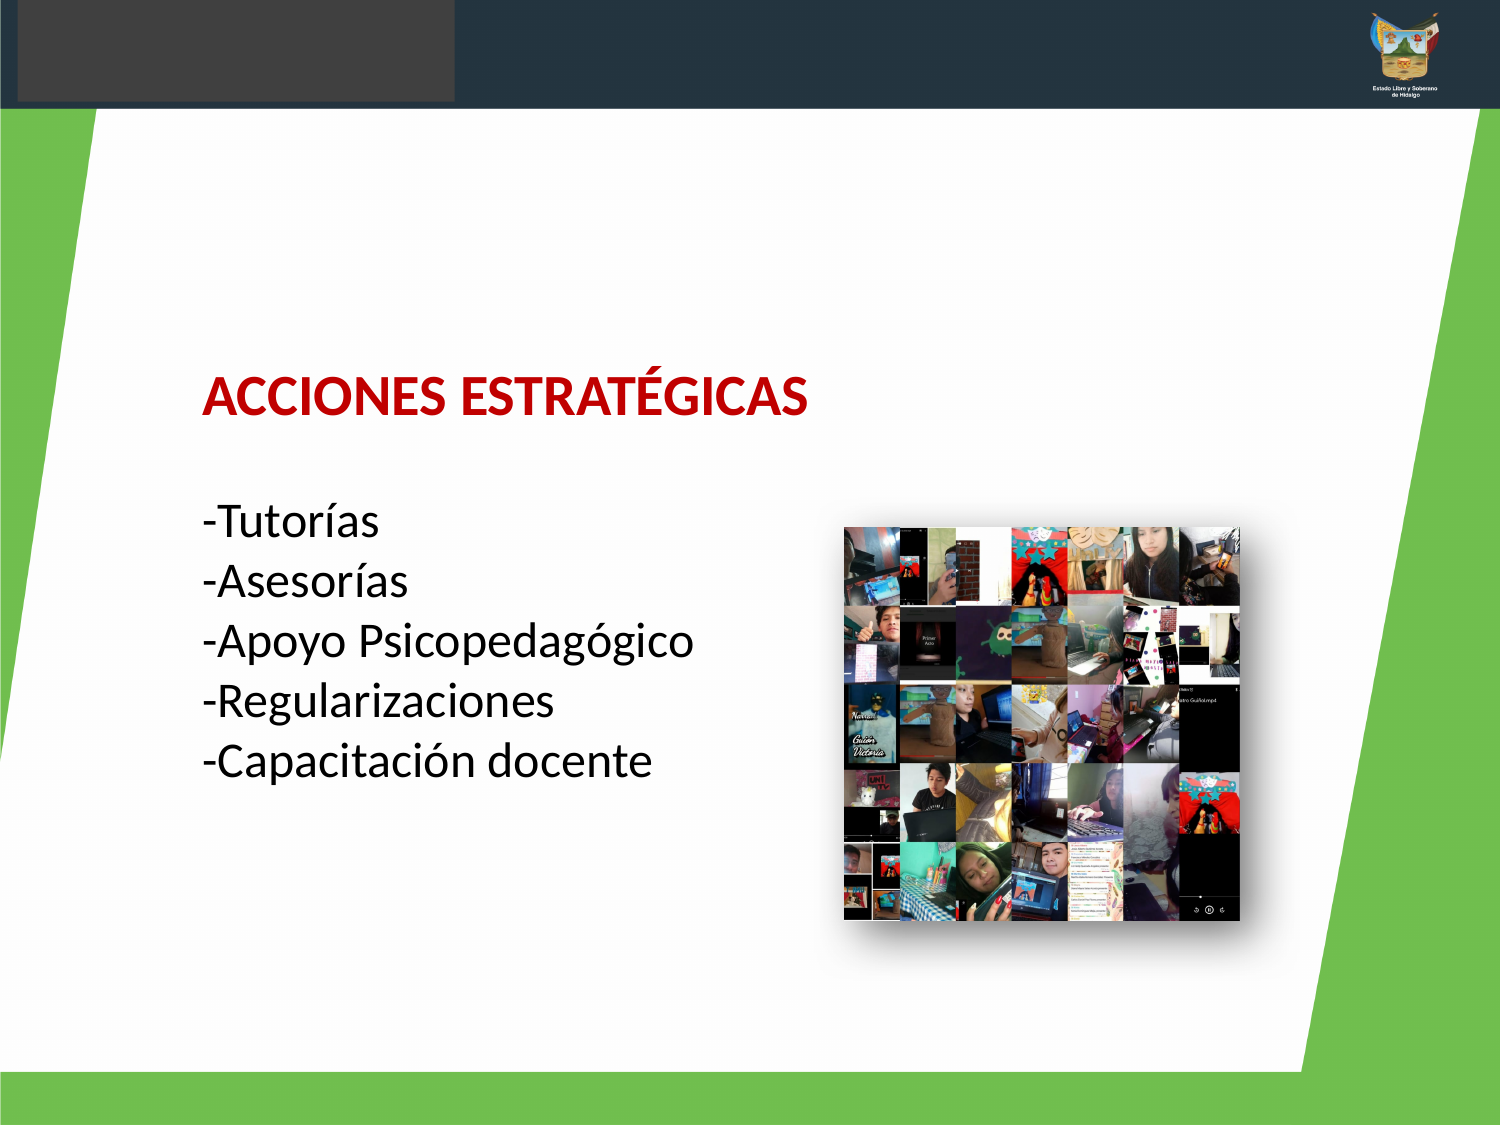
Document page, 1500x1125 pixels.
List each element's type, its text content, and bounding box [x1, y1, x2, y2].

text_box [17, 0, 456, 103]
picture [0, 0, 1500, 1125]
text_box ACCIONES ESTRATÉGICAS -Tutorías -Asesorías -Apoyo Psicopedagógico -Regularizaciones -Capacitación docente [187, 349, 825, 795]
